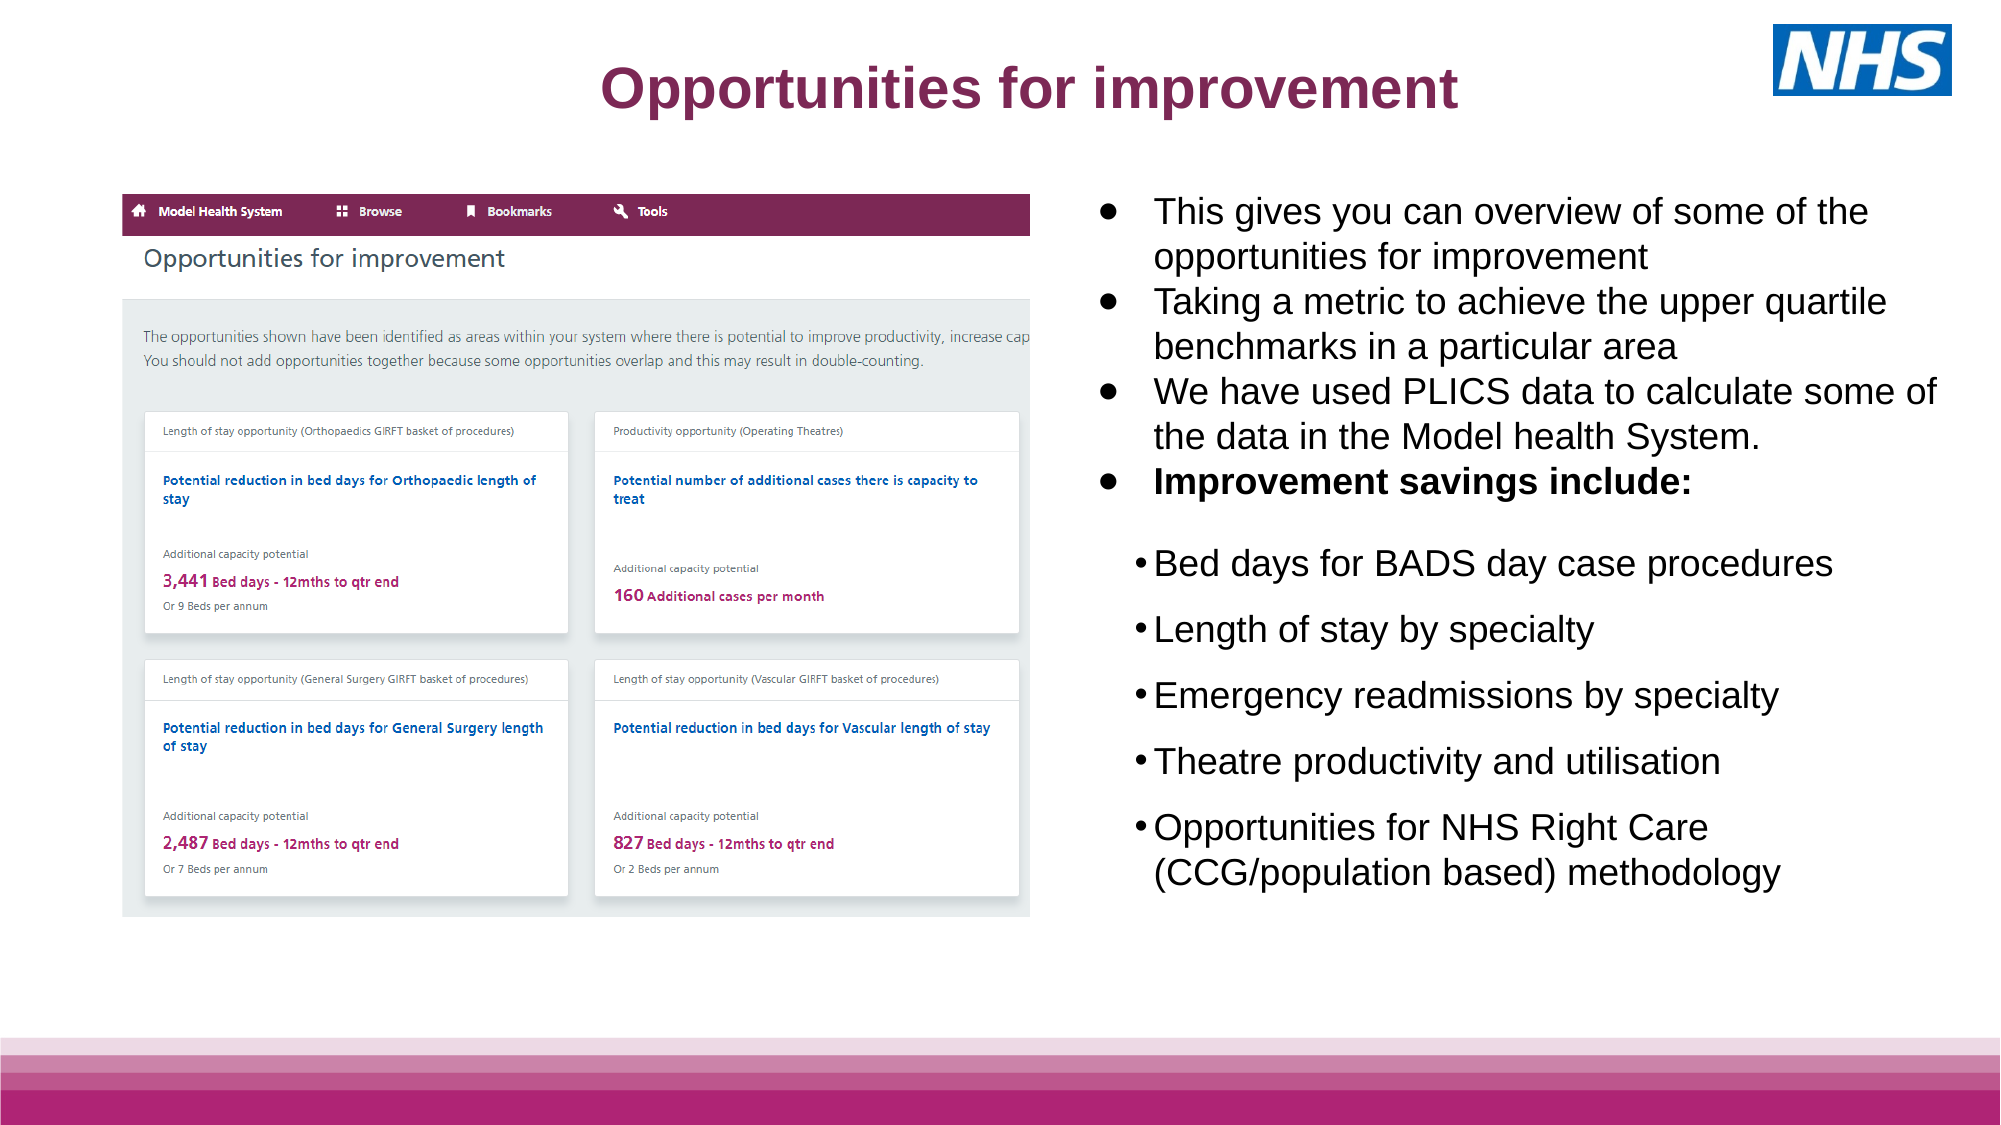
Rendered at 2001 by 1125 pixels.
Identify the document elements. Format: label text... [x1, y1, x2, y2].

picture [1773, 24, 1952, 96]
picture [121, 194, 1031, 917]
text_box This gives you can overview of some of the opportunities for improvement Taking a metric to achieve the upper quartile benchmarks in a particular area We have used PLICS data to calculate some of the data in the Model health System. Improvement savings include: Bed days for BADS day case procedures Length of stay by specialty Emergency readmissions by specialty Theatre productivity and utilisation Opportunities for NHS Right Care (CCG/population based) methodology [1063, 179, 1954, 967]
picture [0, 1016, 2000, 1125]
title Opportunities for improvement [343, 28, 1717, 152]
